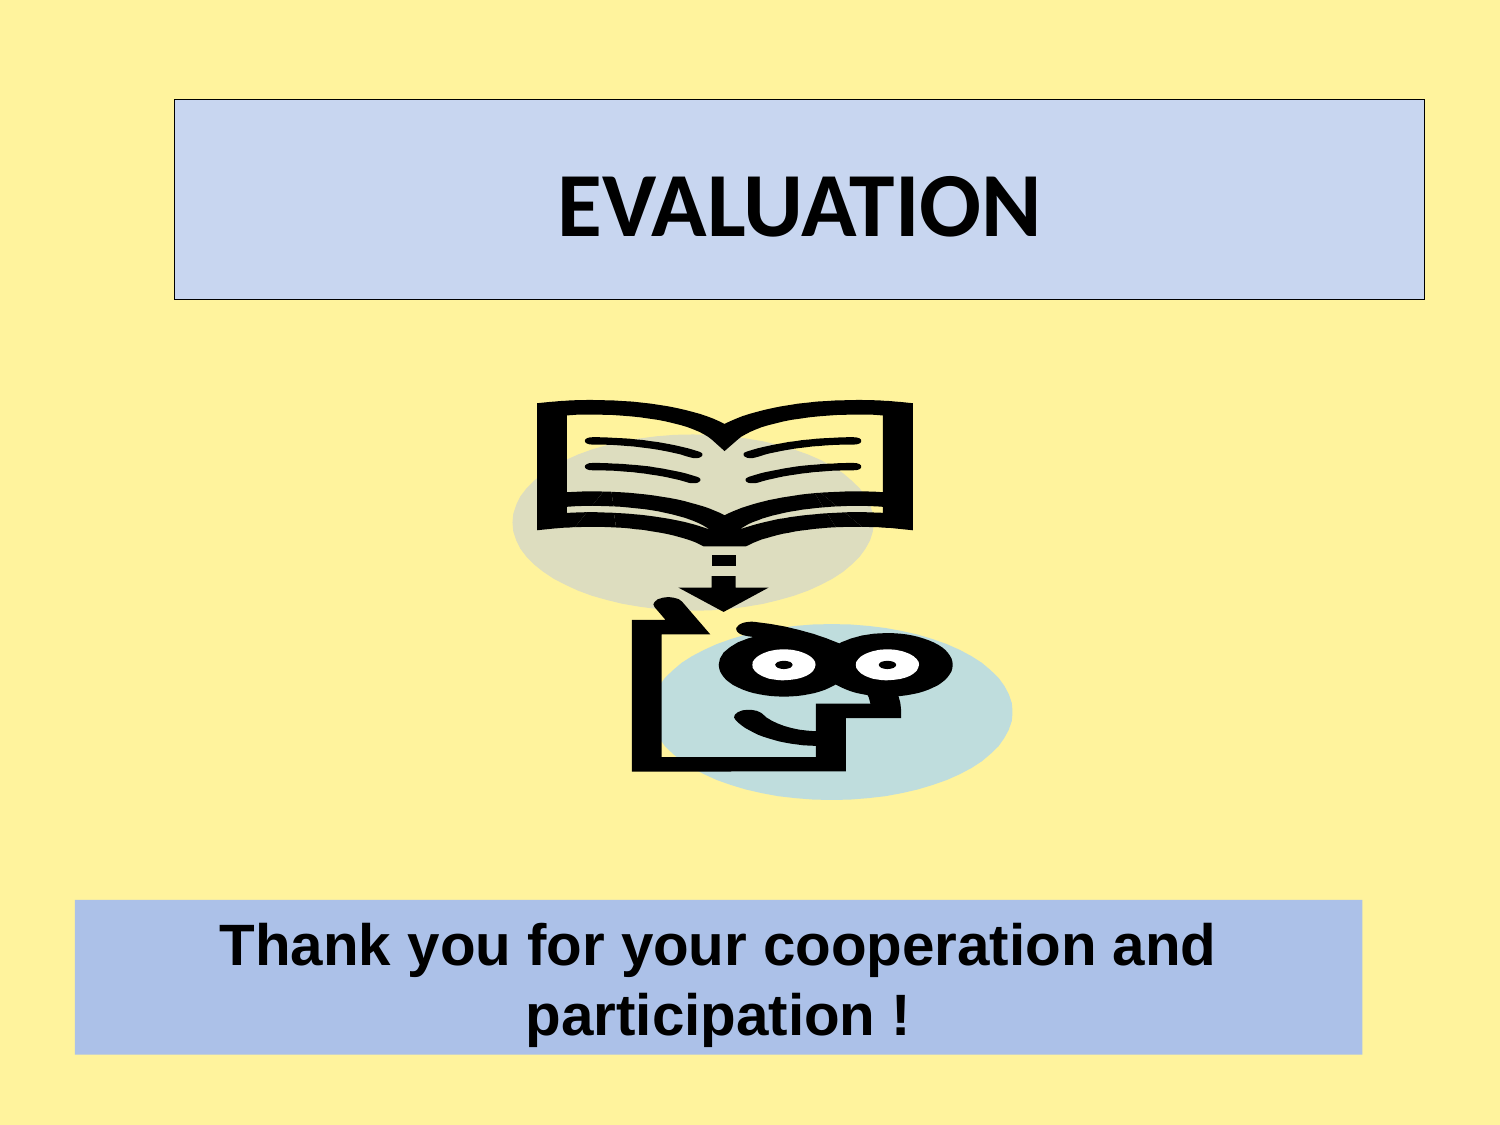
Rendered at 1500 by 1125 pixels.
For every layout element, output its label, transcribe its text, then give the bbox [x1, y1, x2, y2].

picture [512, 399, 1013, 801]
subtitle [99, 362, 1300, 850]
title EVALUATION [174, 99, 1425, 300]
text_box Thank you for your cooperation and participation ! [74, 899, 1363, 1055]
